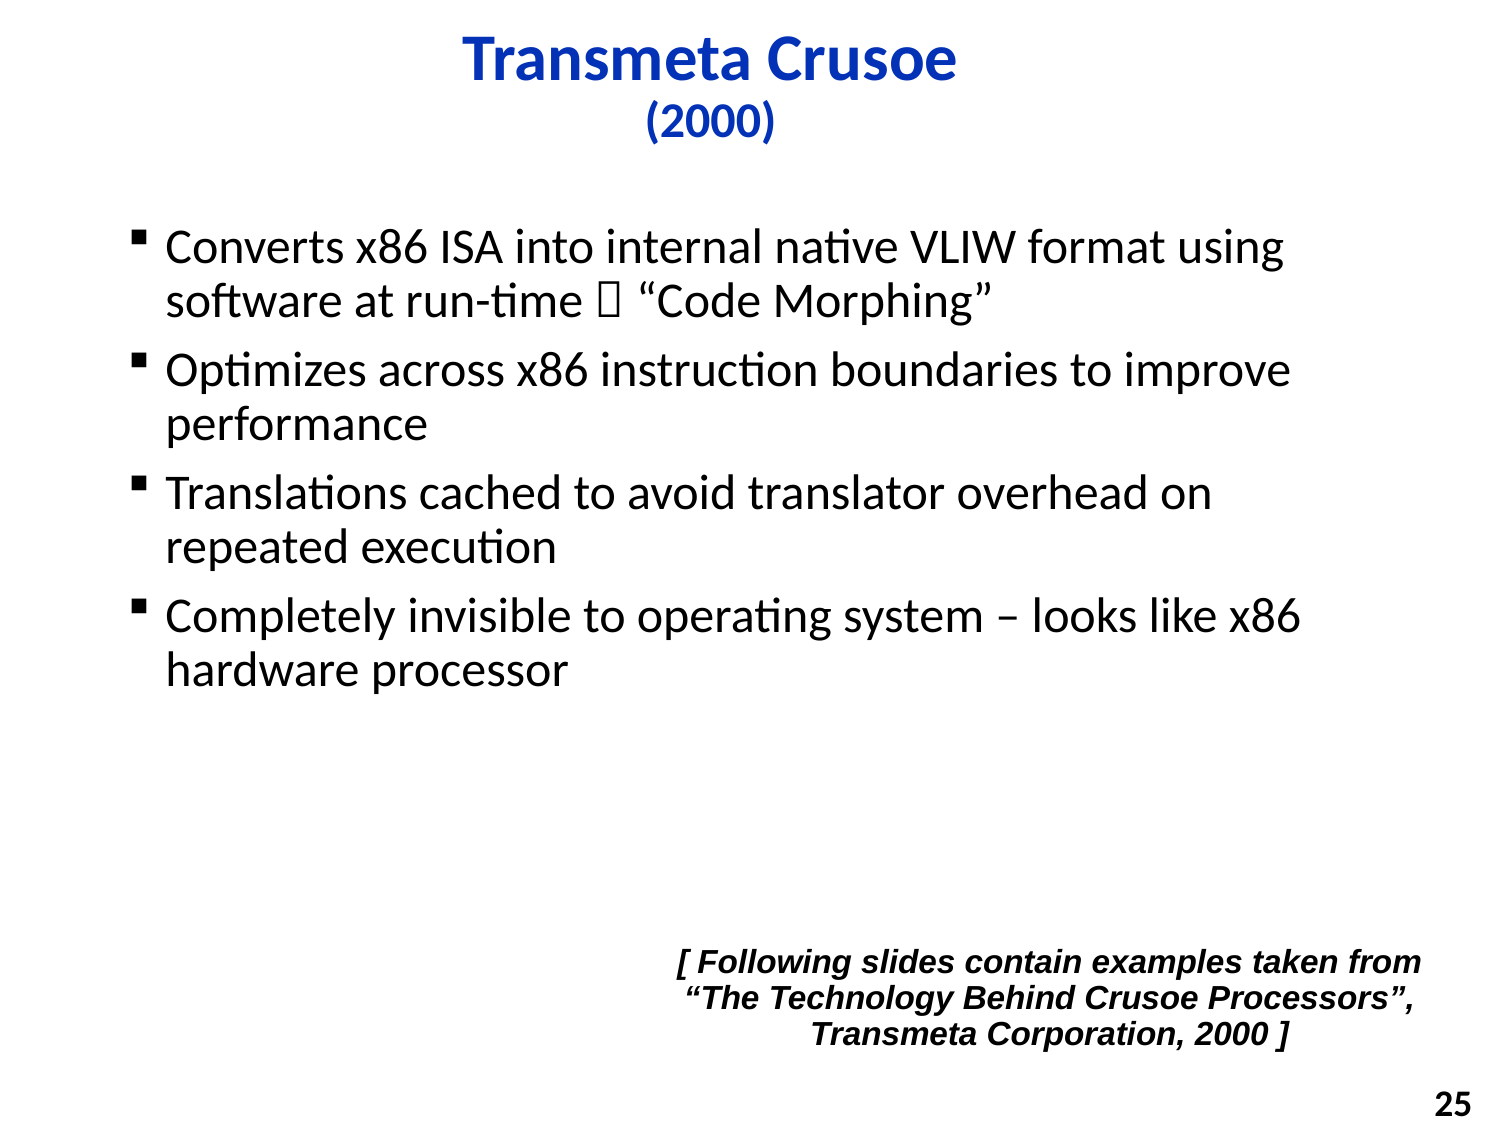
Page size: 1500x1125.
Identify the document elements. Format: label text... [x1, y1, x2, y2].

title Transmeta Crusoe (2000) [112, 24, 1310, 147]
text_box [ Following slides contain examples taken from “The Technology Behind Crusoe Processors”, Transmeta Corporation, 2000 ] [650, 937, 1450, 1060]
slide_number 25 [1174, 1076, 1488, 1125]
list Converts x86 ISA into internal native VLIW format using software at run-time  “Code Morphing” Optimizes across x86 instruction boundaries to improve performance Translations cached to avoid translator overhead on repeated execution Completely invisible to operating system – looks like x86 hardware processor [112, 212, 1388, 1001]
